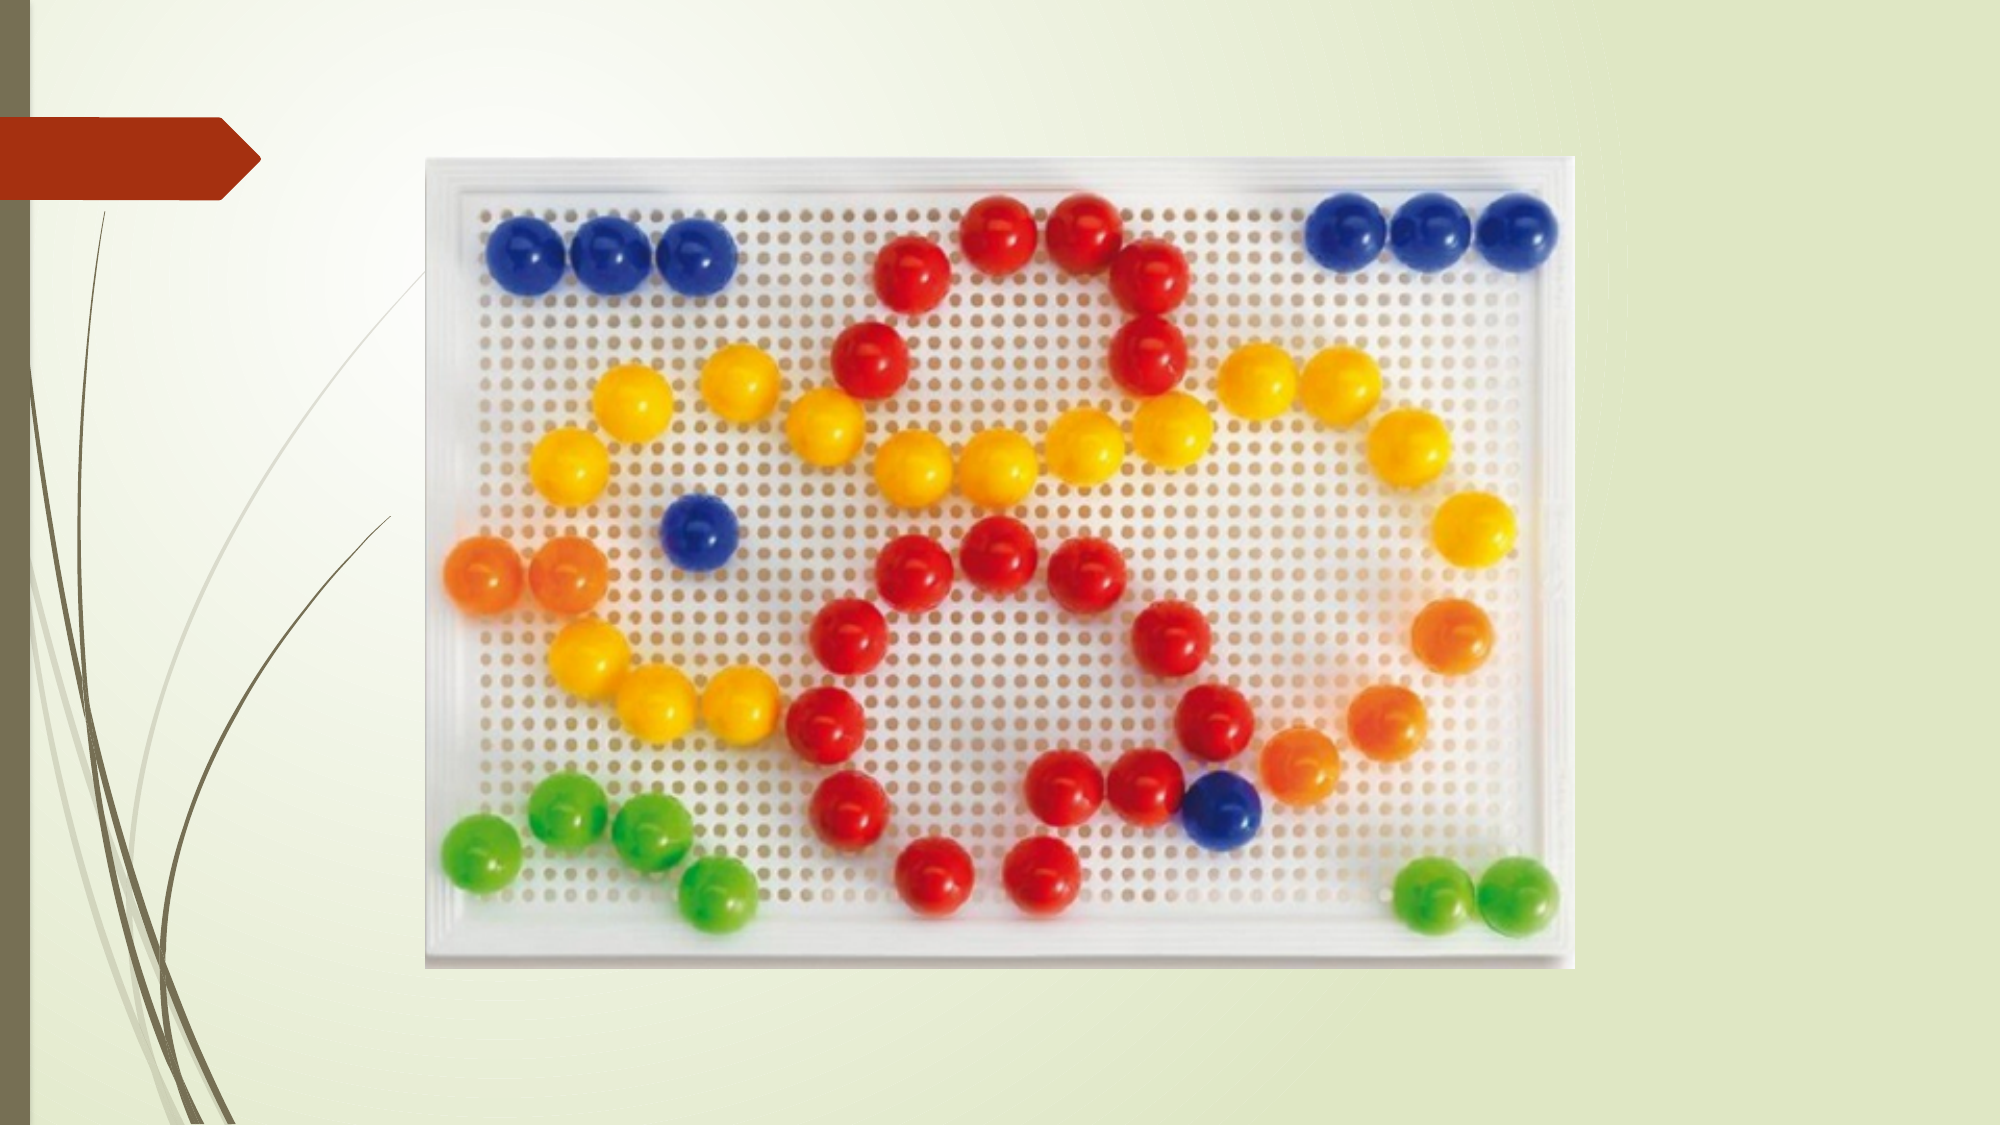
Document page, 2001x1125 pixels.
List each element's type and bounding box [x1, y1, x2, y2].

picture [424, 155, 1576, 969]
